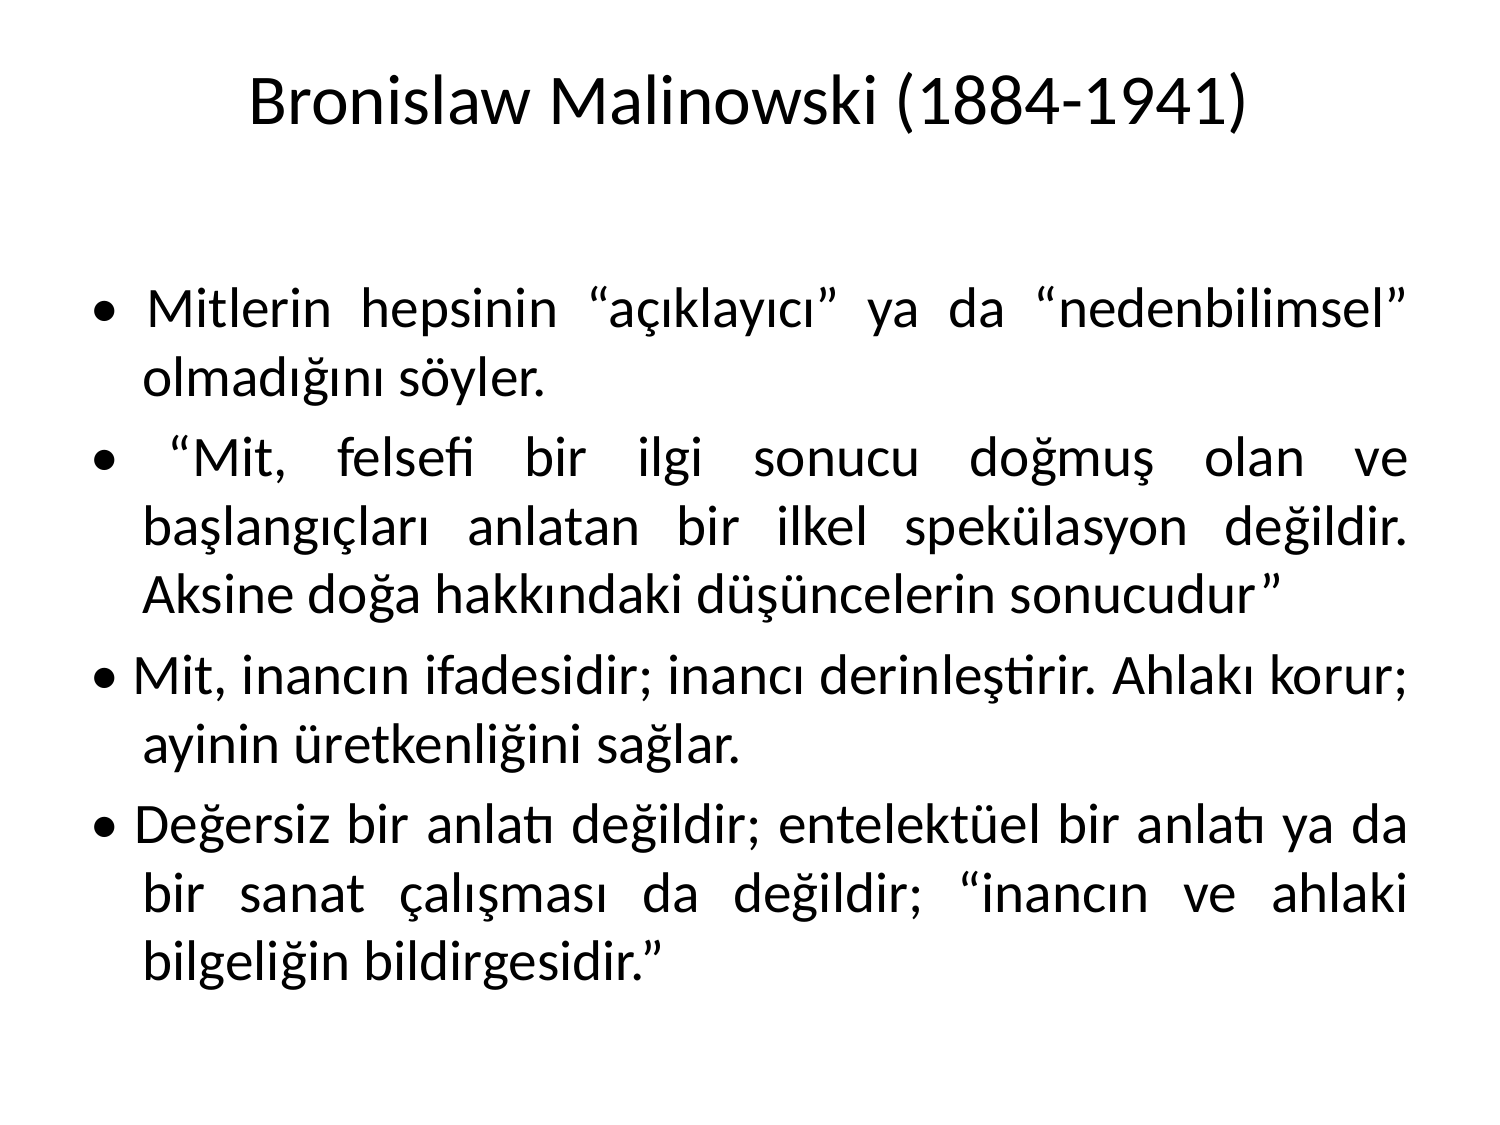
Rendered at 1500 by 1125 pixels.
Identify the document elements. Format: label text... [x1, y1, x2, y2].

list • Mitlerin hepsinin “açıklayıcı” ya da “nedenbilimsel” olmadığını söyler. • “Mit, felsefi bir ilgi sonucu doğmuş olan ve başlangıçları anlatan bir ilkel spekülasyon değildir. Aksine doğa hakkındaki düşüncelerin sonucudur” • Mit, inancın ifadesidir; inancı derinleştirir. Ahlakı korur; ayinin üretkenliğini sağlar. • Değersiz bir anlatı değildir; entelektüel bir anlatı ya da bir sanat çalışması da değildir; “inancın ve ahlaki bilgeliğin bildirgesidir.” [75, 262, 1425, 1005]
title Bronislaw Malinowski (1884-1941) [75, 45, 1425, 233]
